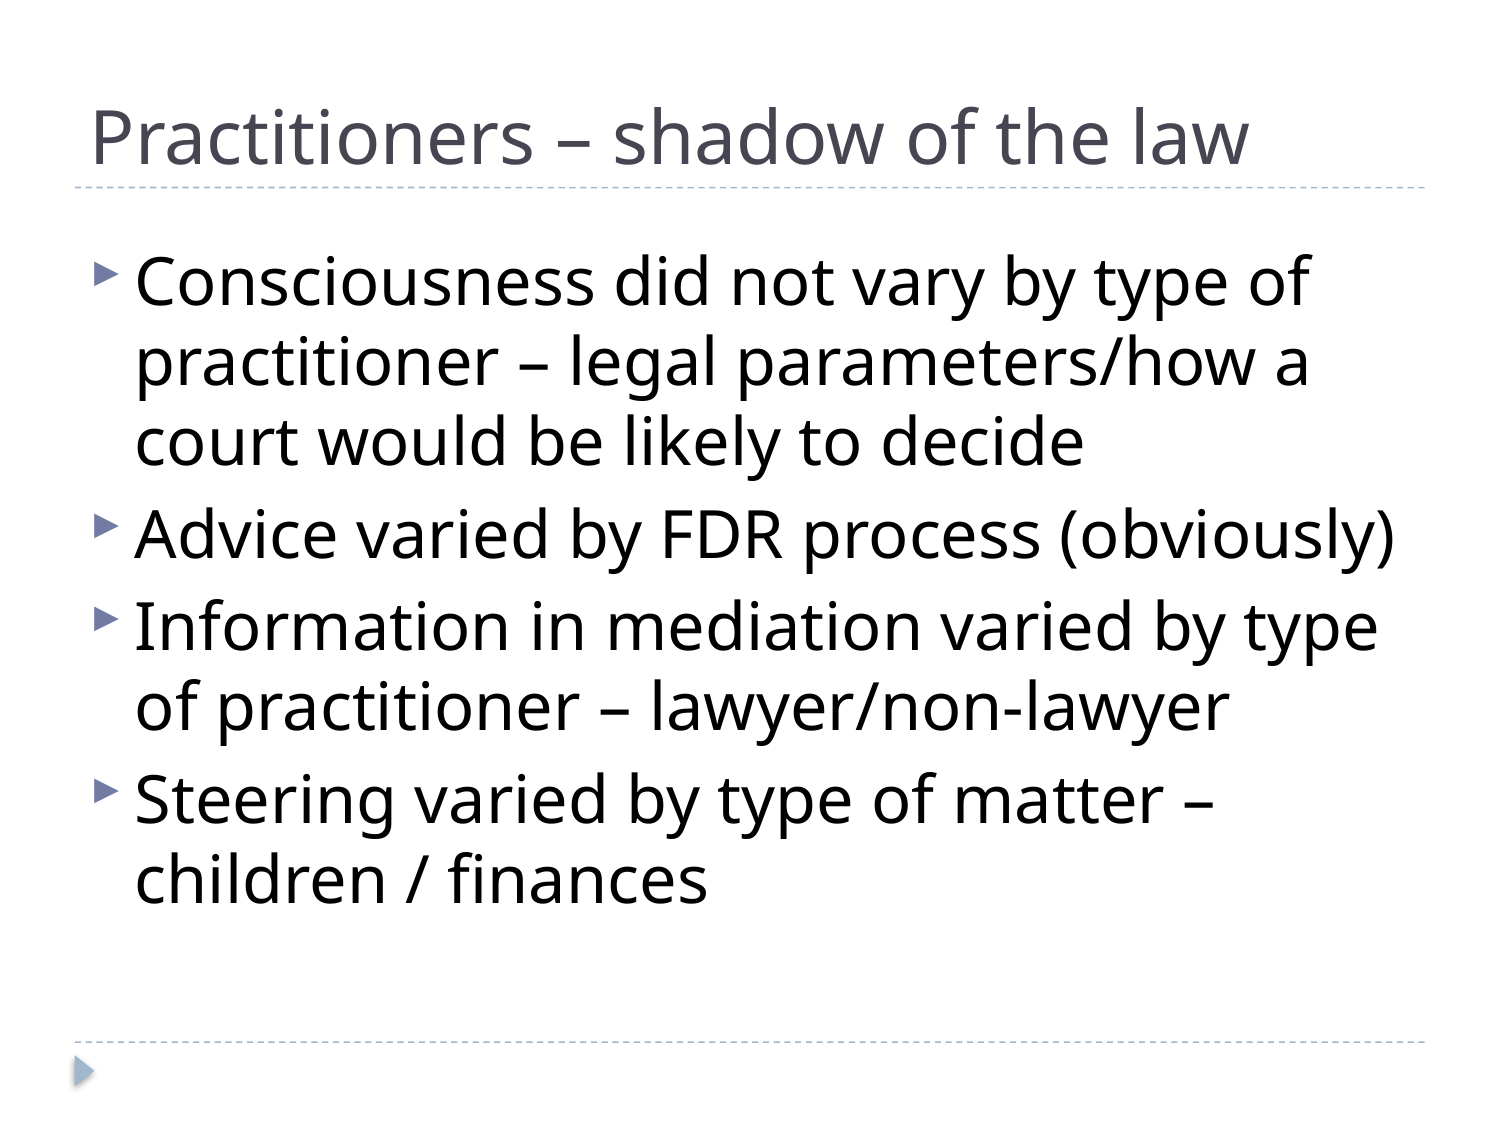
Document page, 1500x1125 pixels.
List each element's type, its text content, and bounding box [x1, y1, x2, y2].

title Practitioners – shadow of the law [75, 24, 1425, 188]
list Consciousness did not vary by type of practitioner – legal parameters/how a court would be likely to decide Advice varied by FDR process (obviously) Information in mediation varied by type of practitioner – lawyer/non-lawyer Steering varied by type of matter – children / finances [75, 231, 1425, 1010]
